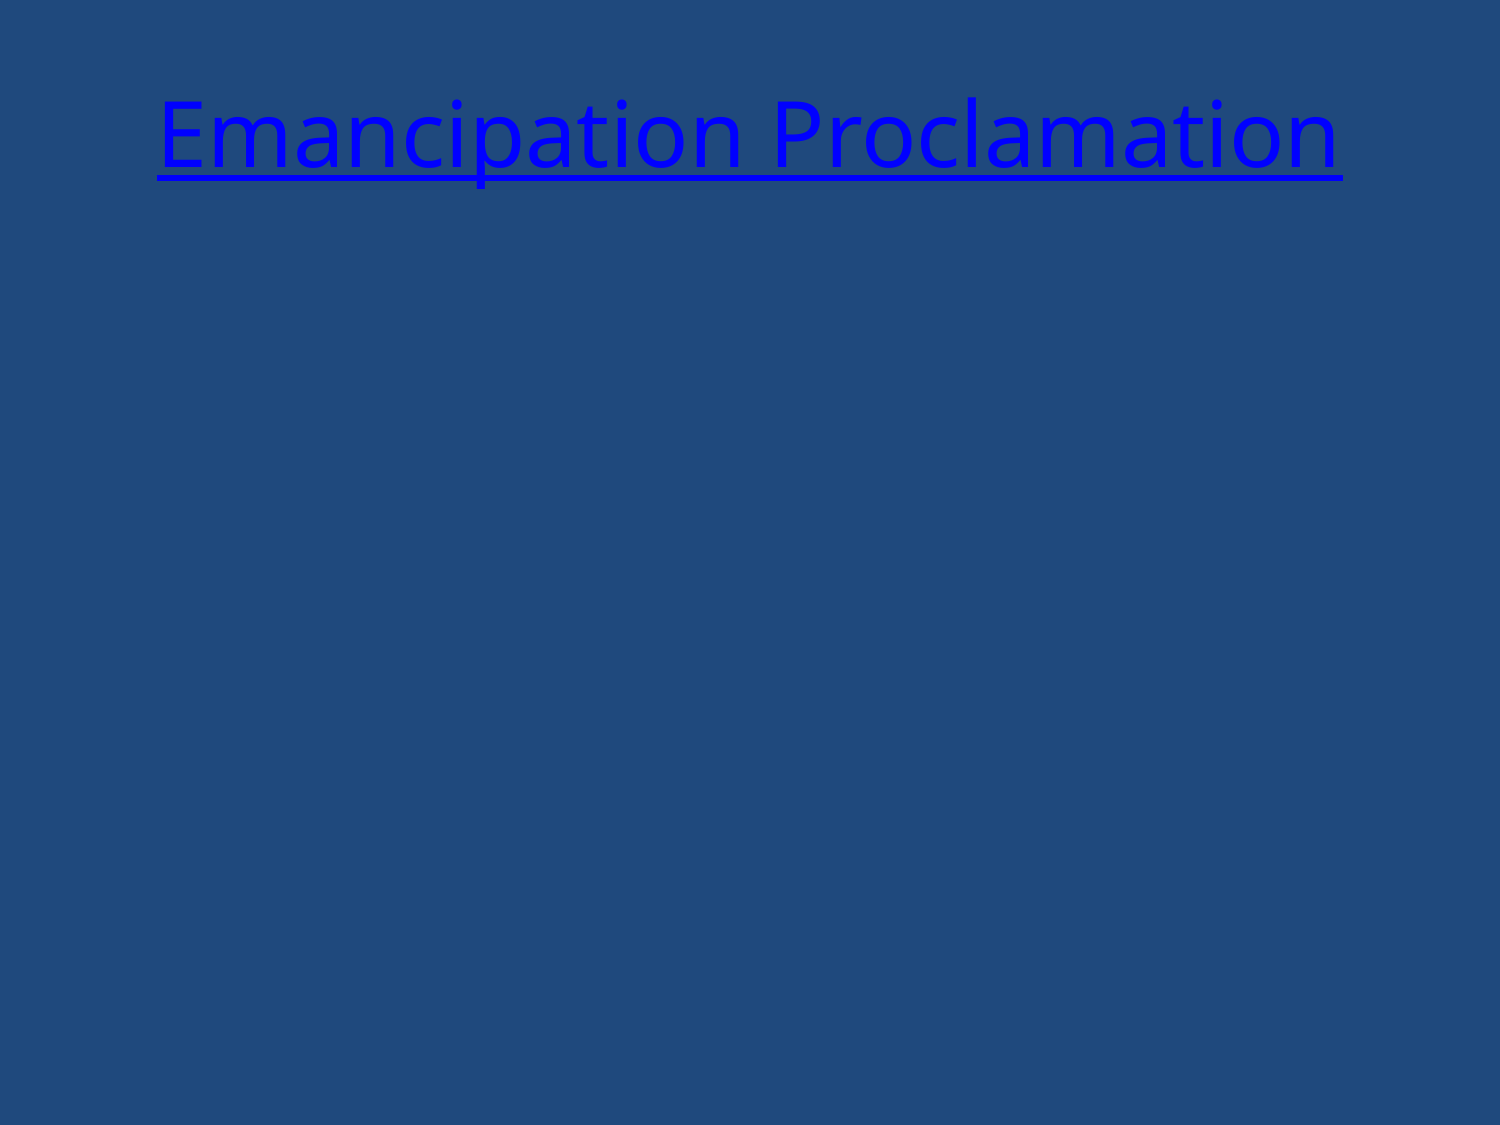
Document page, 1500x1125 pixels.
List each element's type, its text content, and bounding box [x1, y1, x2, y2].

title Emancipation Proclamation [75, 45, 1425, 233]
